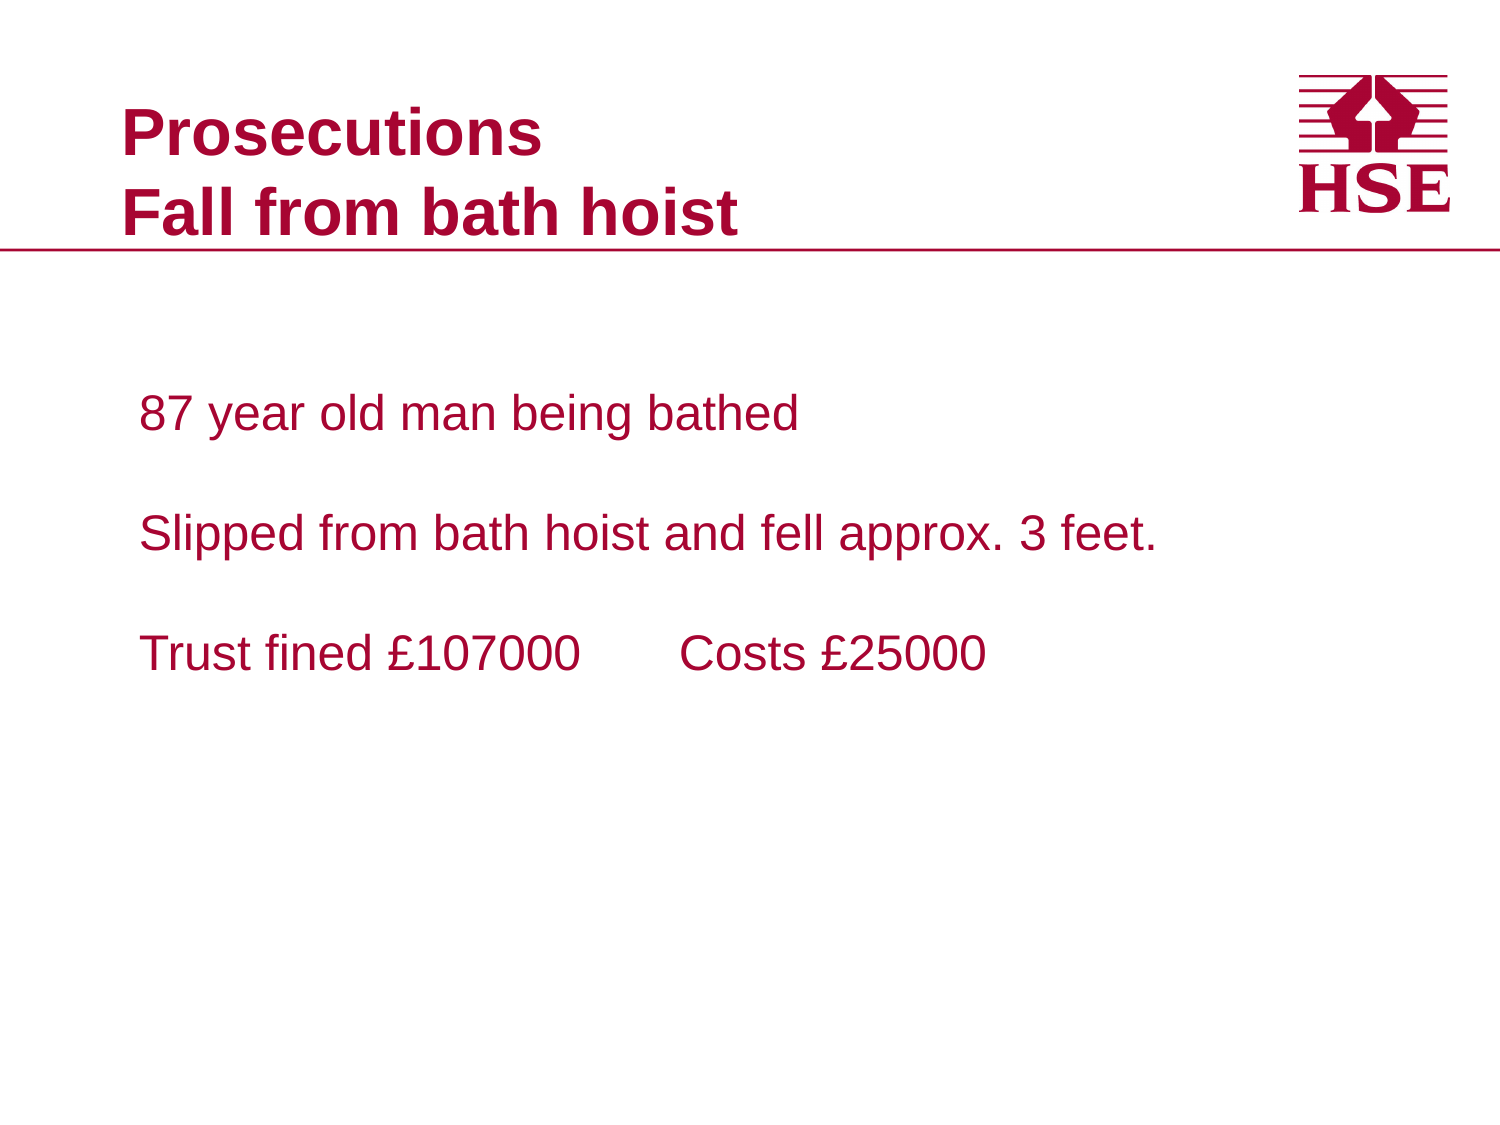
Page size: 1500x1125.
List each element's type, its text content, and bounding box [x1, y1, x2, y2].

title Prosecutions Fall from bath hoist [106, 99, 1228, 239]
picture [1299, 75, 1450, 213]
text_box 87 year old man being bathed Slipped from bath hoist and fell approx. 3 feet. Trust fined £107000 Costs £25000 [123, 373, 1424, 1109]
